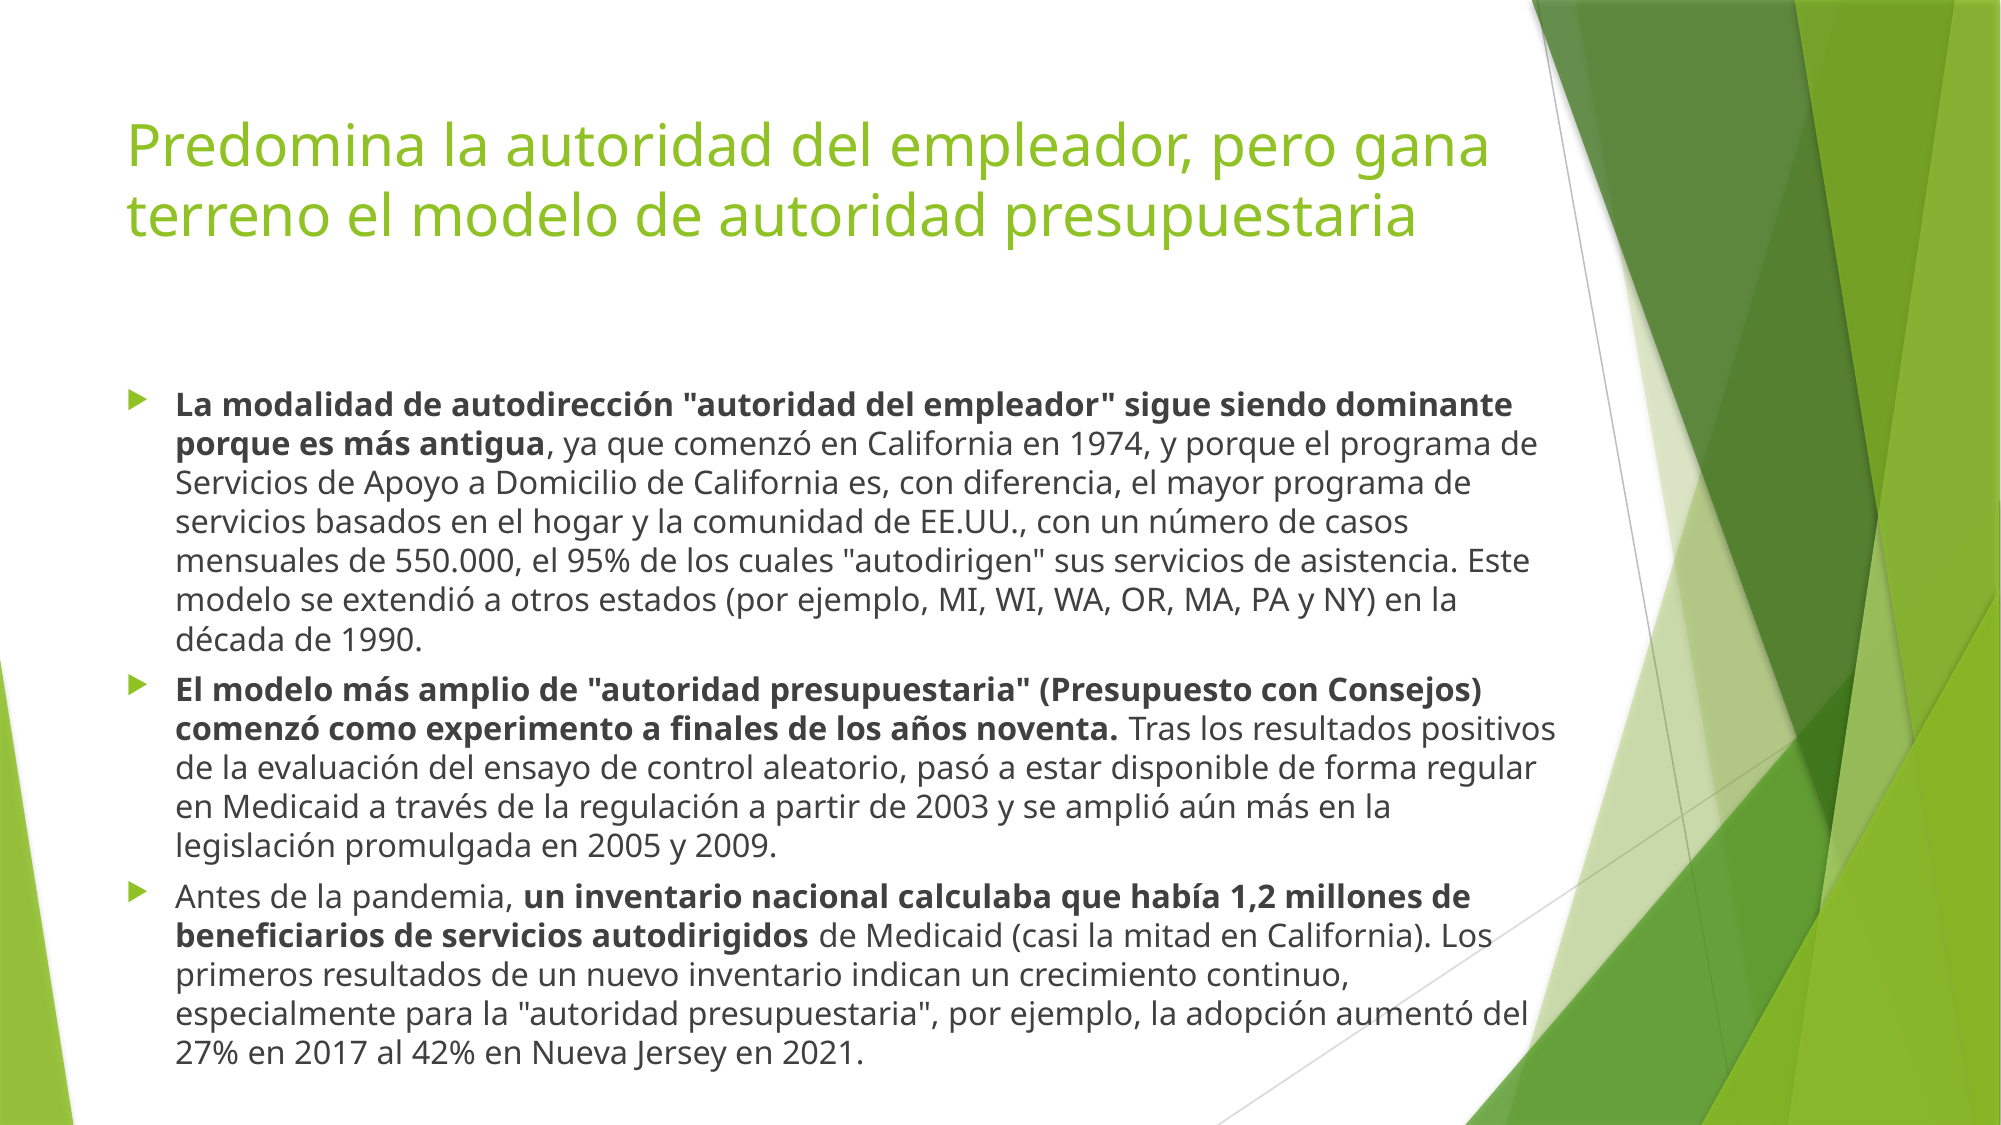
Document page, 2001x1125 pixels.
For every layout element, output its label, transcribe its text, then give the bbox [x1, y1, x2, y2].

title Predomina la autoridad del empleador, pero gana terreno el modelo de autoridad presupuestaria [111, 99, 1522, 317]
list La modalidad de autodirección "autoridad del empleador" sigue siendo dominante porque es más antigua, ya que comenzó en California en 1974, y porque el programa de Servicios de Apoyo a Domicilio de California es, con diferencia, el mayor programa de servicios basados en el hogar y la comunidad de EE.UU., con un número de casos mensuales de 550.000, el 95% de los cuales "autodirigen" sus servicios de asistencia. Este modelo se extendió a otros estados (por ejemplo, MI, WI, WA, OR, MA, PA y NY) en la década de 1990. El modelo más amplio de "autoridad presupuestaria" (Presupuesto con Consejos) comenzó como experimento a finales de los años noventa. Tras los resultados positivos de la evaluación del ensayo de control aleatorio, pasó a estar disponible de forma regular en Medicaid a través de la regulación a partir de 2003 y se amplió aún más en la legislación promulgada en 2005 y 2009. Antes de la pandemia, un inventario nacional calculaba que había 1,2 millones de beneficiarios de servicios autodirigidos de Medicaid (casi la mitad en California). Los primeros resultados de un nuevo inventario indican un crecimiento continuo, especialmente para la "autoridad presupuestaria", por ejemplo, la adopción aumentó del 27% en 2017 al 42% en Nueva Jersey en 2021. [111, 376, 1573, 1086]
